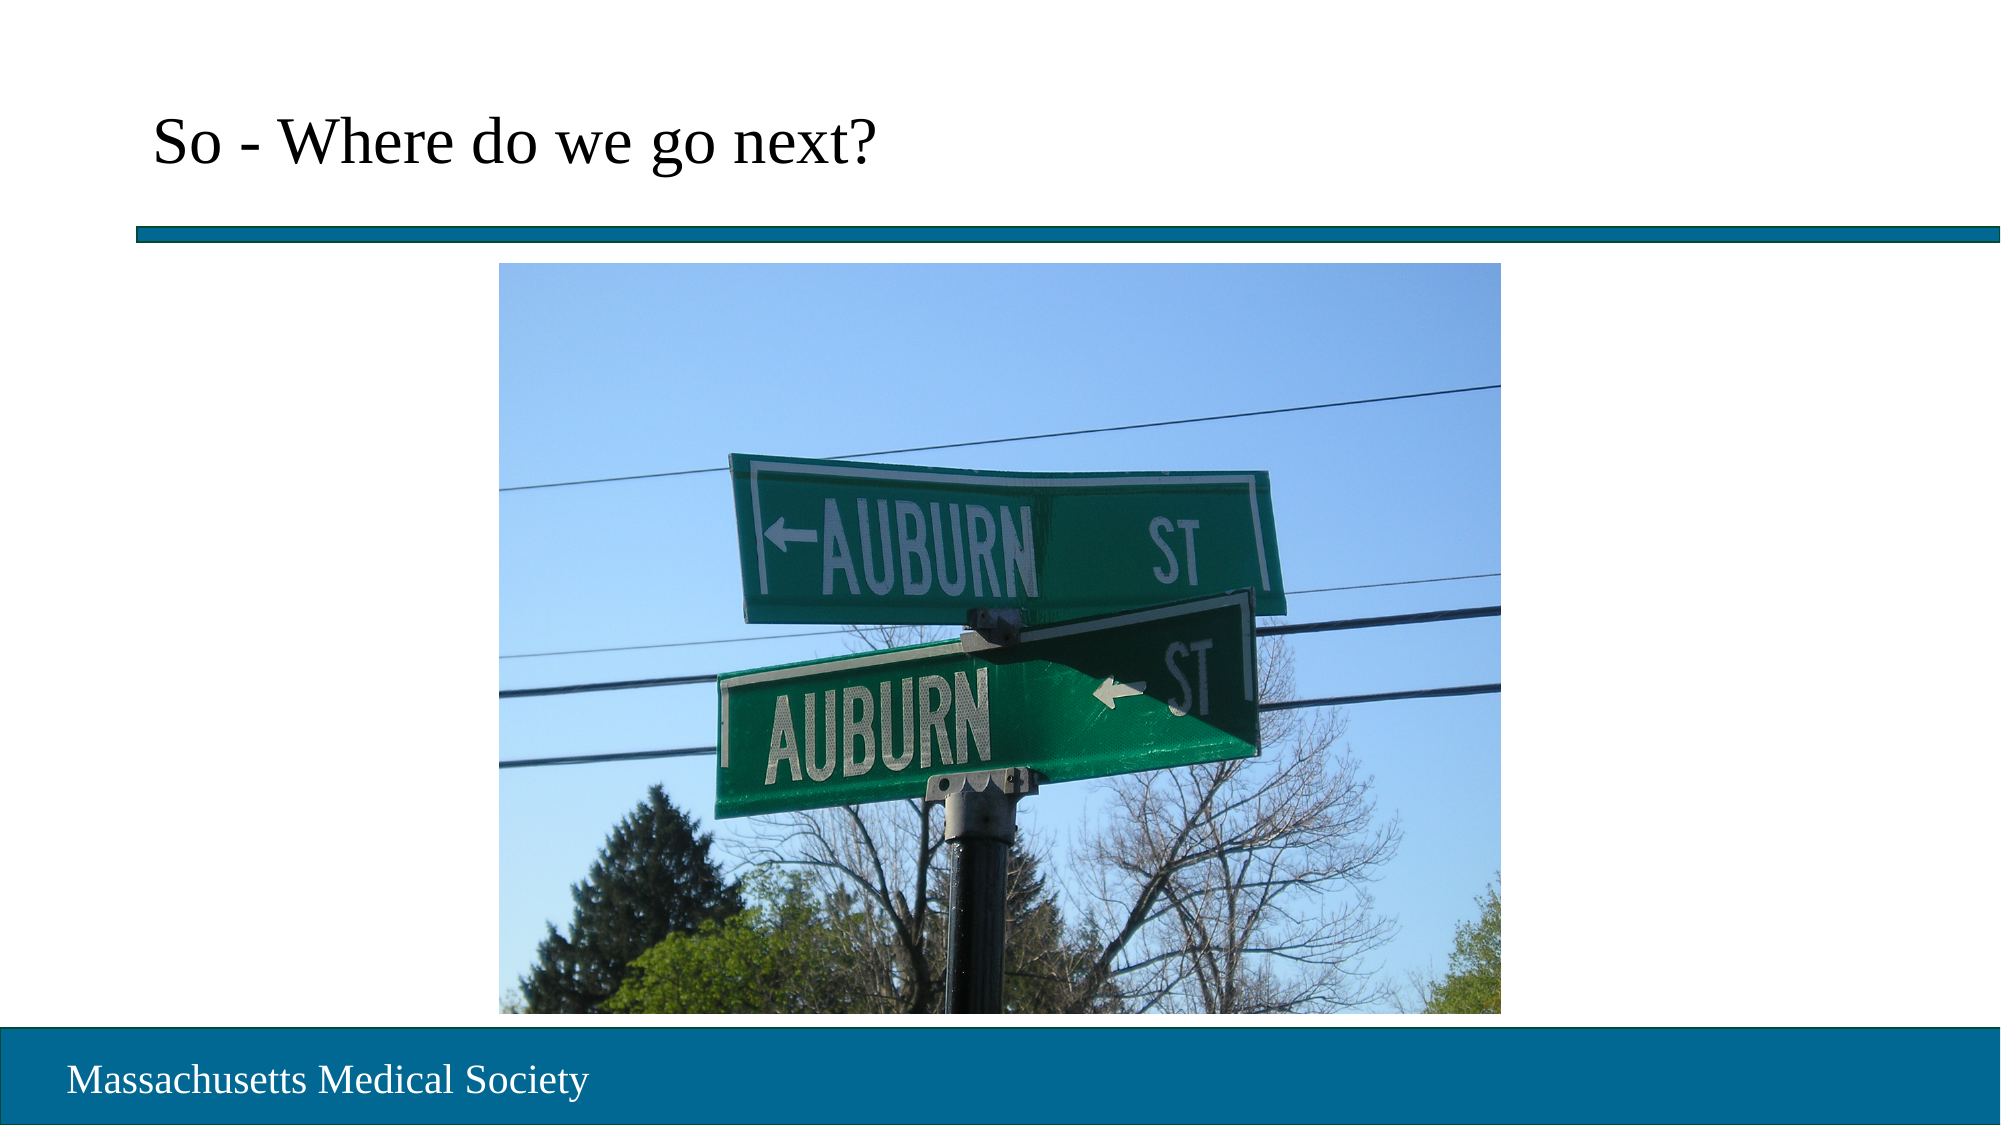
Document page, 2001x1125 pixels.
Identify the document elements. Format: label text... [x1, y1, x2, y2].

title So - Where do we go next? [137, 59, 1863, 225]
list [499, 263, 1501, 1014]
